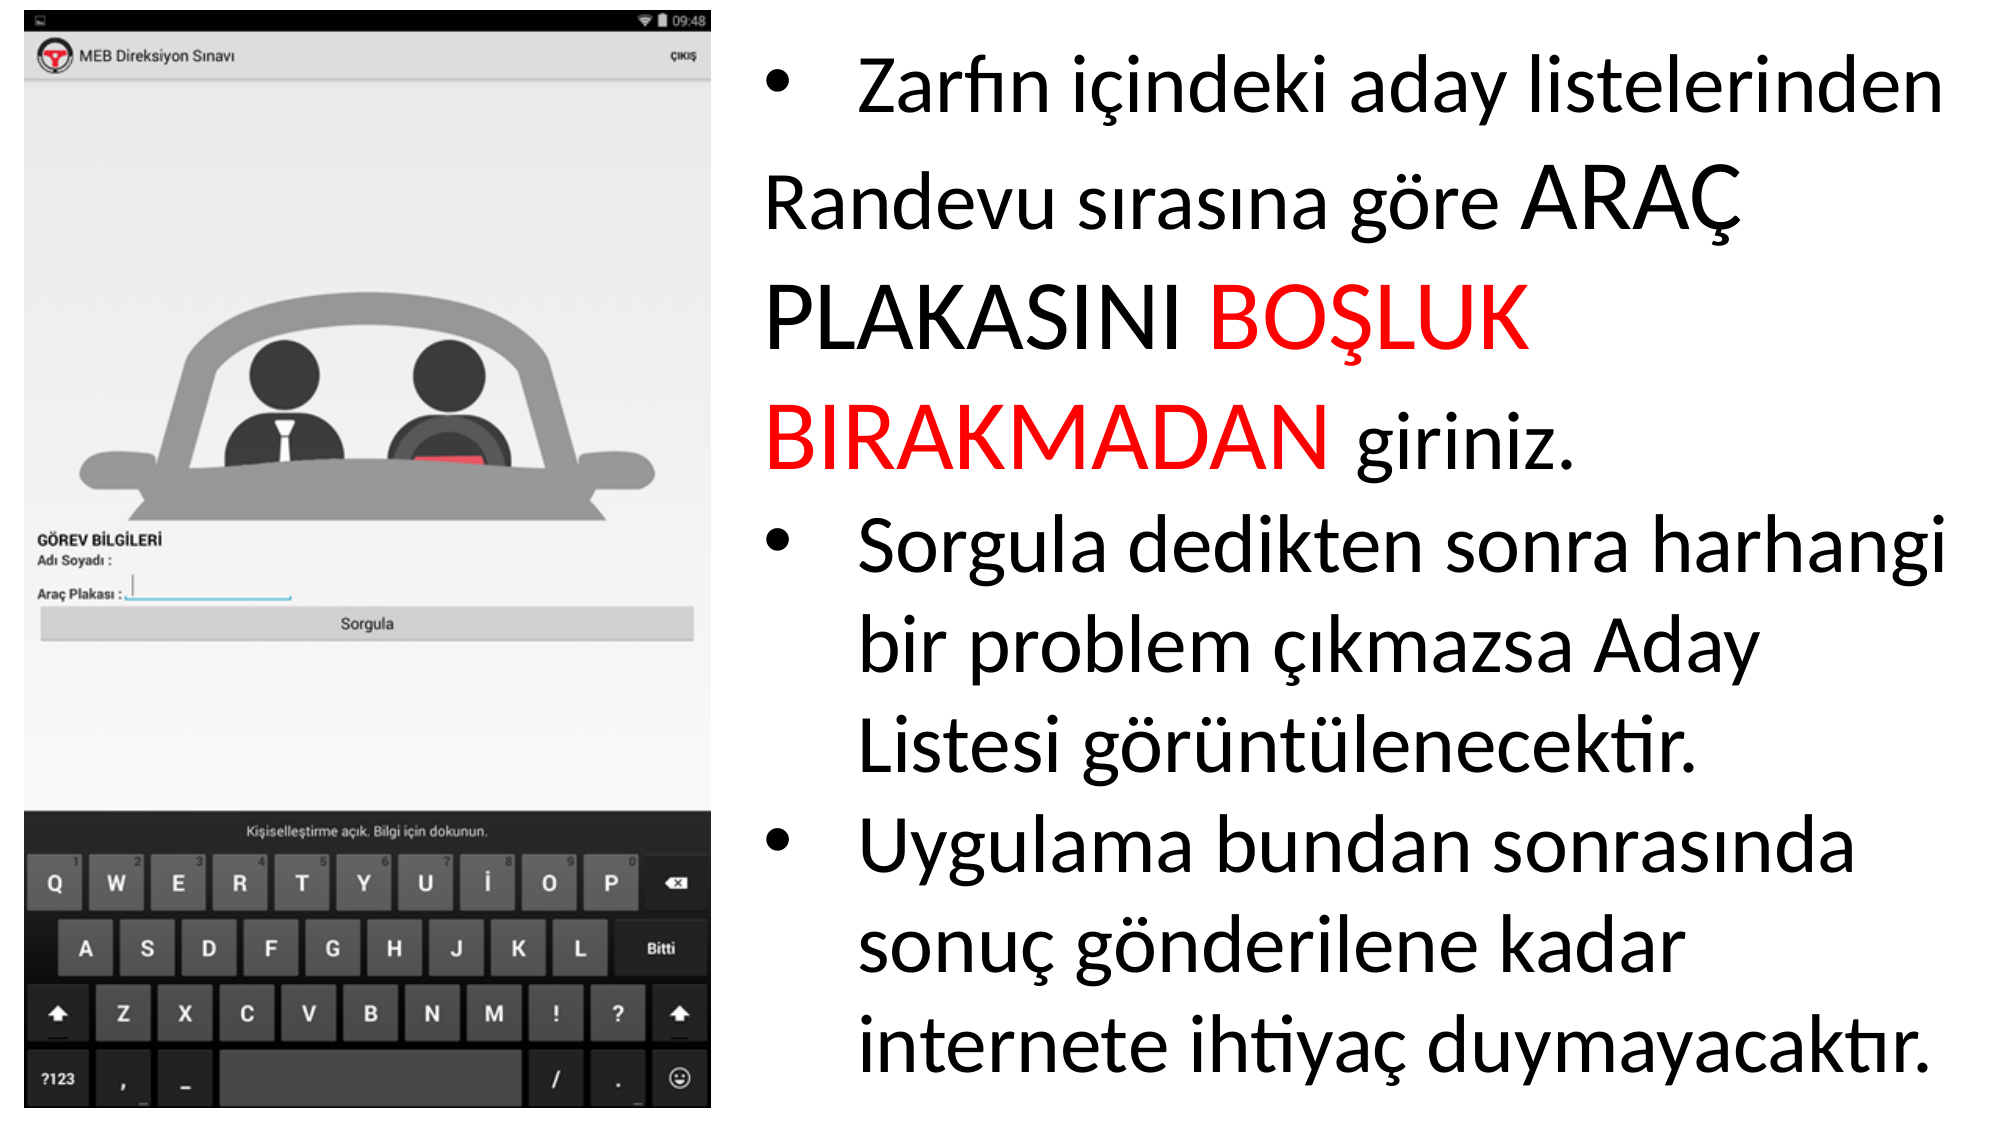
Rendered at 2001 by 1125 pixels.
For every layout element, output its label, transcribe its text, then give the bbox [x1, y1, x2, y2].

picture [24, 10, 711, 1108]
text_box Zarfın içindeki aday listelerinden Randevu sırasına göre ARAÇ PLAKASINI BOŞLUK BIRAKMADAN giriniz. Sorgula dedikten sonra harhangi bir problem çıkmazsa Aday Listesi görüntülenecektir. Uygulama bundan sonrasında sonuç gönderilene kadar internete ihtiyaç duymayacaktır. [748, 22, 1980, 1097]
